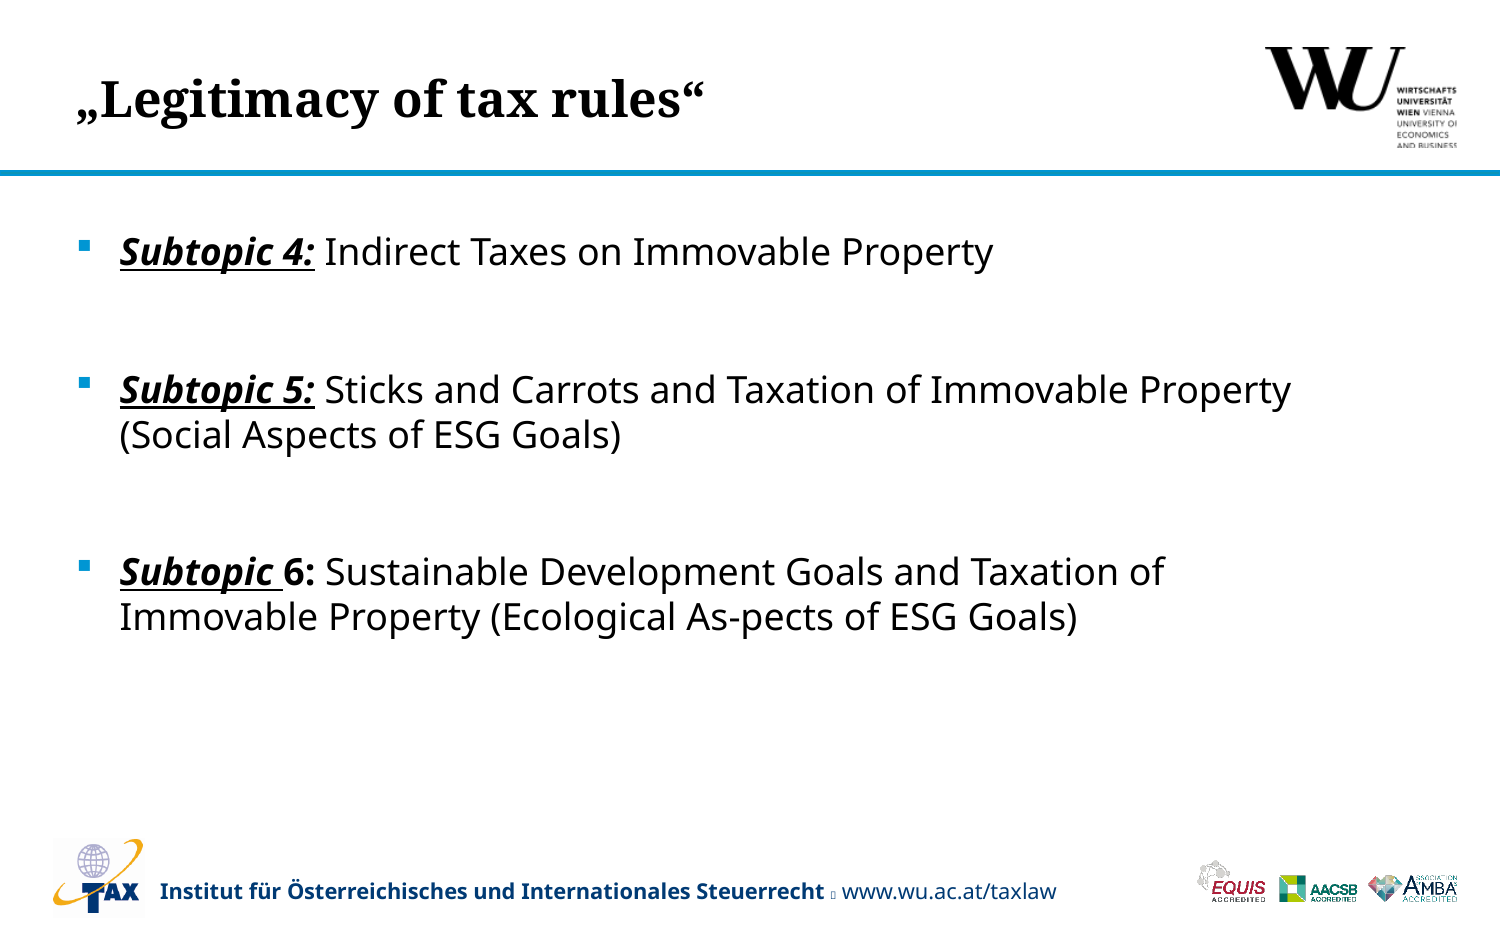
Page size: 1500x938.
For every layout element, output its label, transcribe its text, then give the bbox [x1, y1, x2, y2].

list Subtopic 4: Indirect Taxes on Immovable Property Subtopic 5: Sticks and Carrots and Taxation of Immovable Property (Social Aspects of ESG Goals) Subtopic 6: Sustainable Development Goals and Taxation of Immovable Property (Ecological As-pects of ESG Goals) [75, 220, 1349, 853]
picture [53, 838, 145, 918]
picture [1197, 860, 1457, 902]
title „Legitimacy of tax rules“ [75, 22, 1198, 172]
